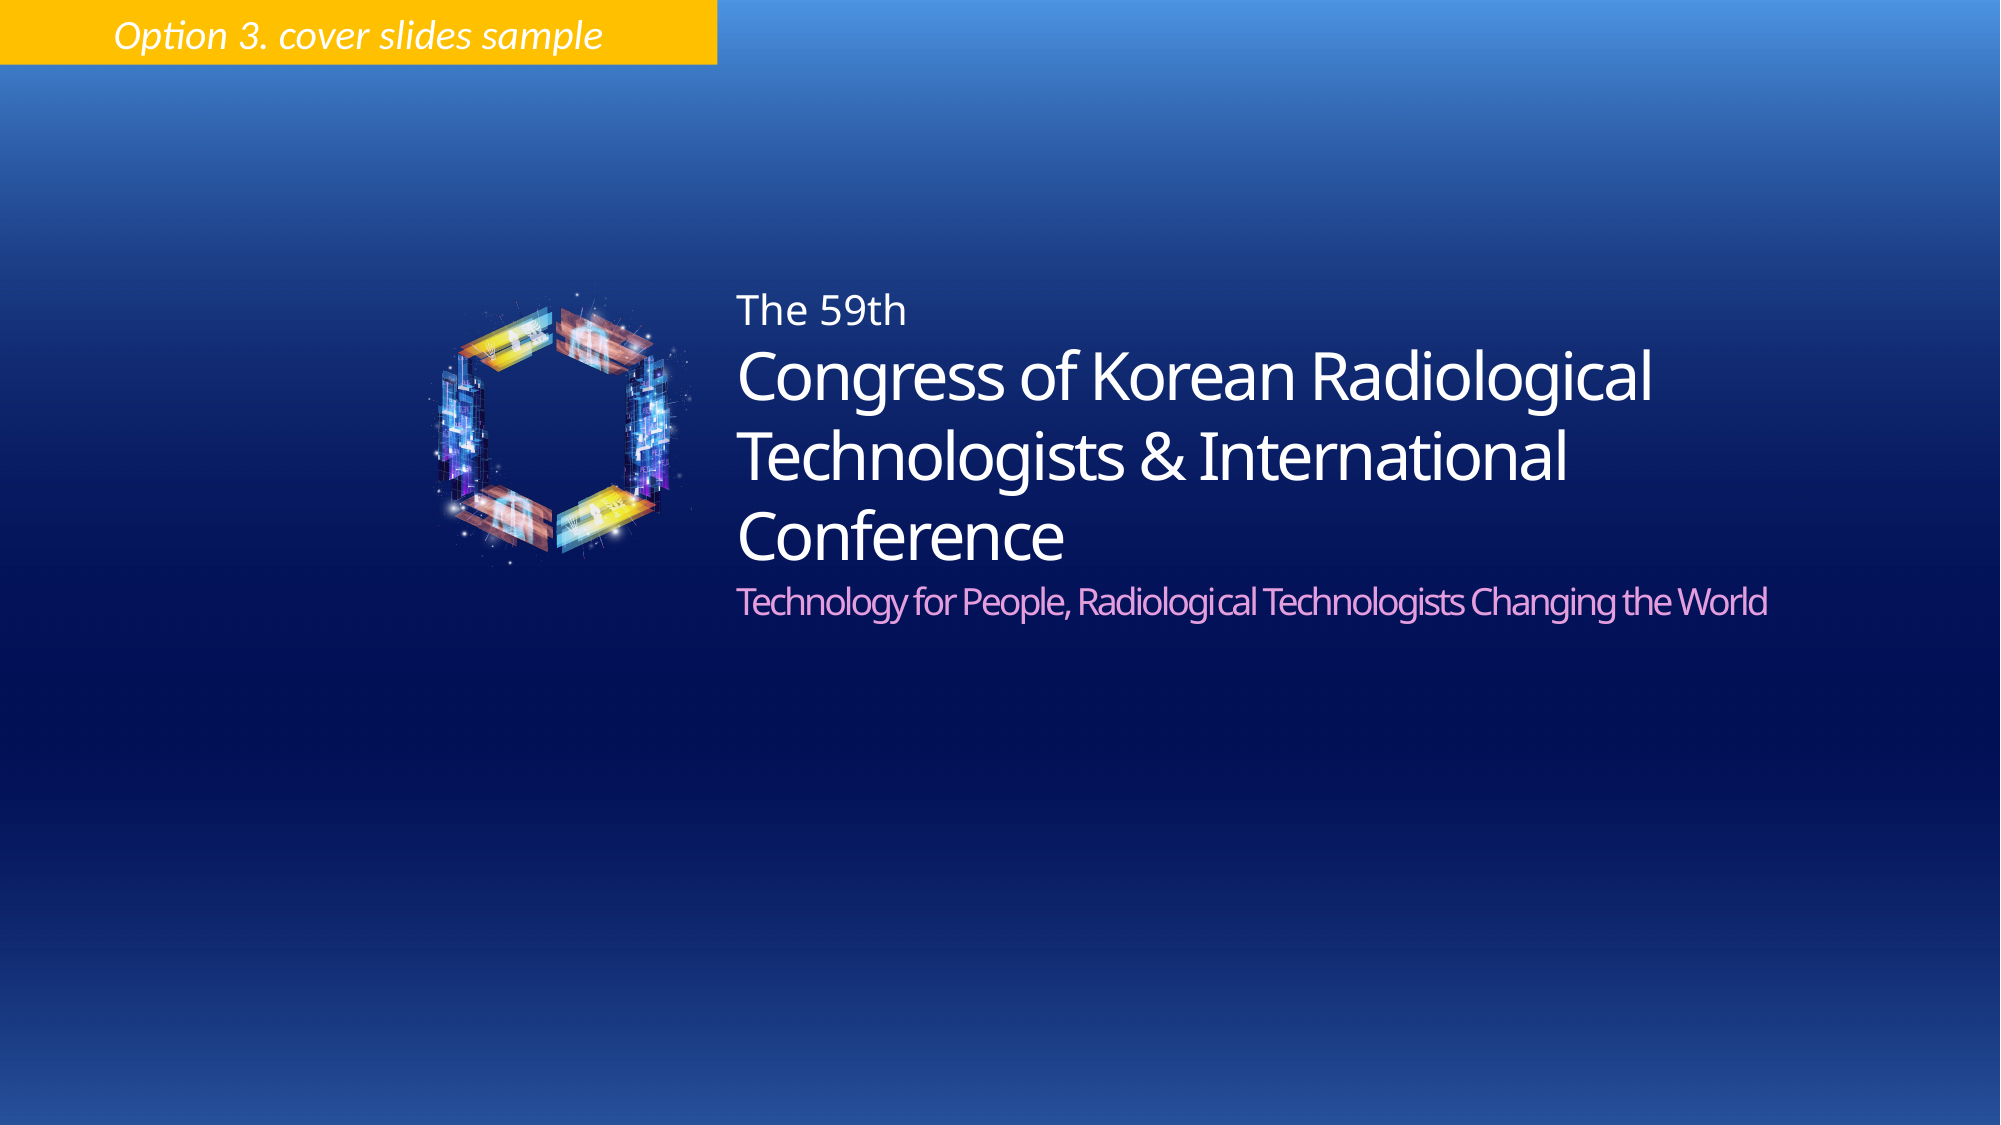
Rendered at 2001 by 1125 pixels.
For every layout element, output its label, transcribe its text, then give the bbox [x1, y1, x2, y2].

picture [0, 0, 2000, 1125]
text_box Option 3. cover slides sample [0, 0, 718, 65]
